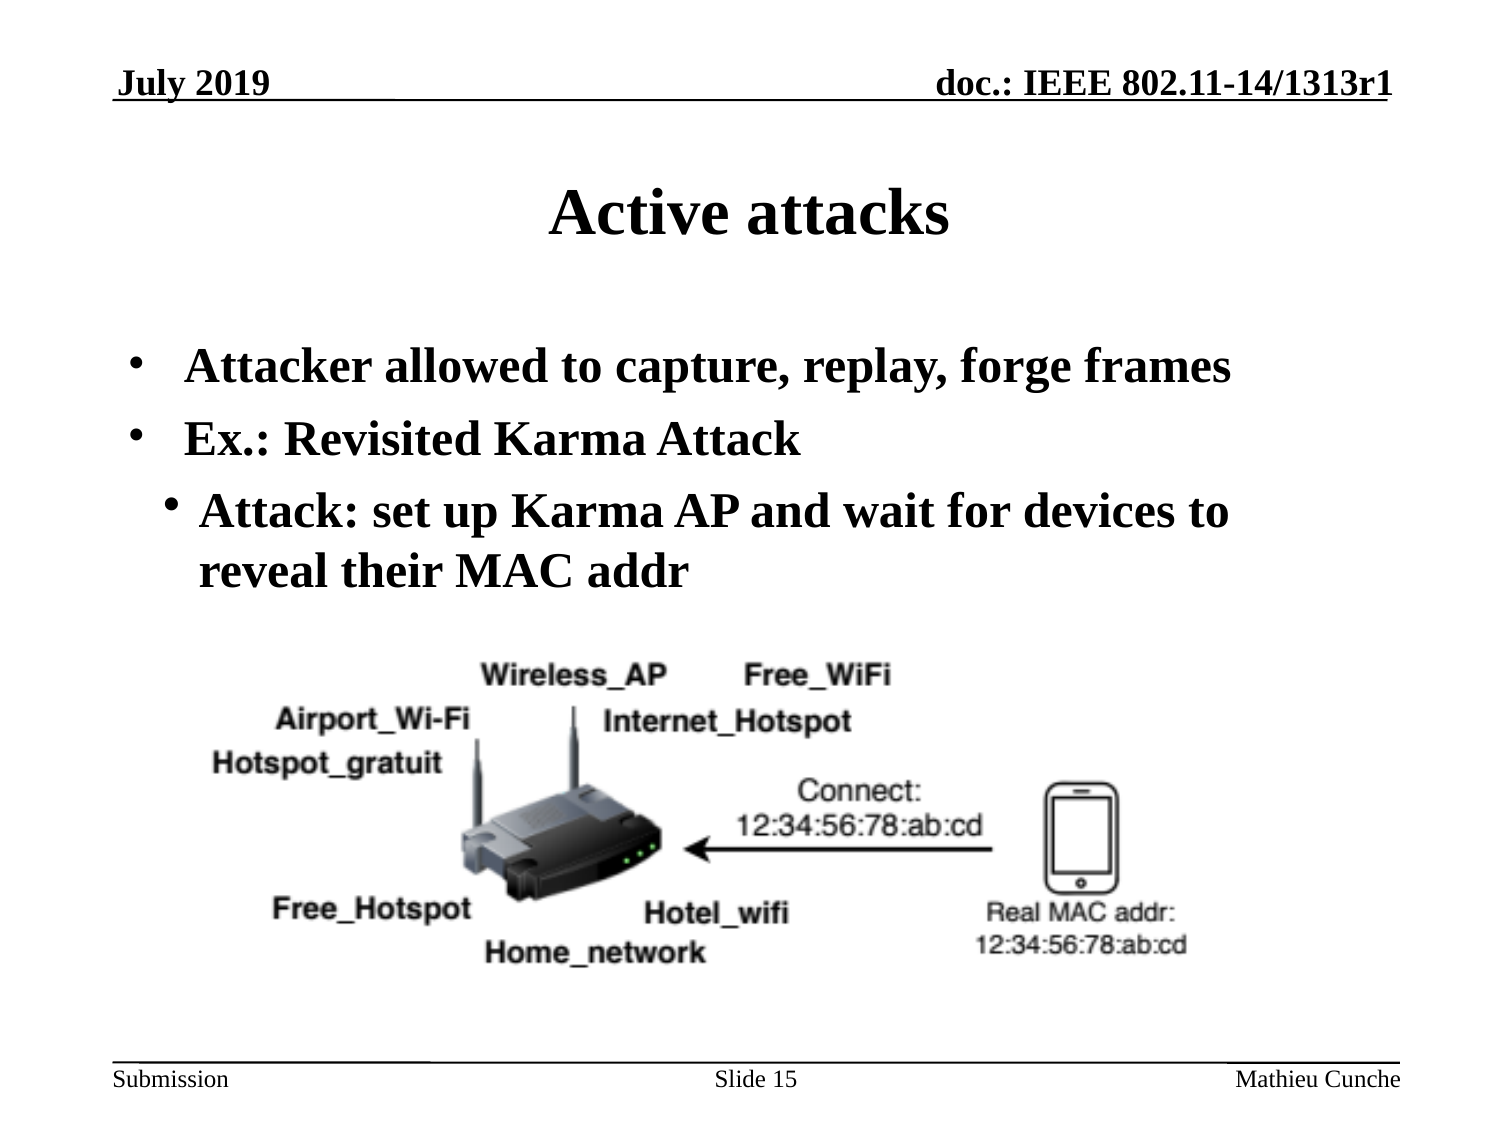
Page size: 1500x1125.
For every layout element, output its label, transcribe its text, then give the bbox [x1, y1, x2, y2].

text_box Attacker allowed to capture, replay, forge frames Ex.: Revisited Karma Attack Attack: set up Karma AP and wait for devices to reveal their MAC addr [112, 324, 1388, 1000]
text_box July 2019 [117, 58, 507, 104]
text_box Slide 1 [712, 1062, 800, 1122]
text_box Mathieu Cunche [1031, 1062, 1402, 1092]
text_box Active attacks [112, 112, 1388, 303]
picture [209, 649, 1263, 976]
